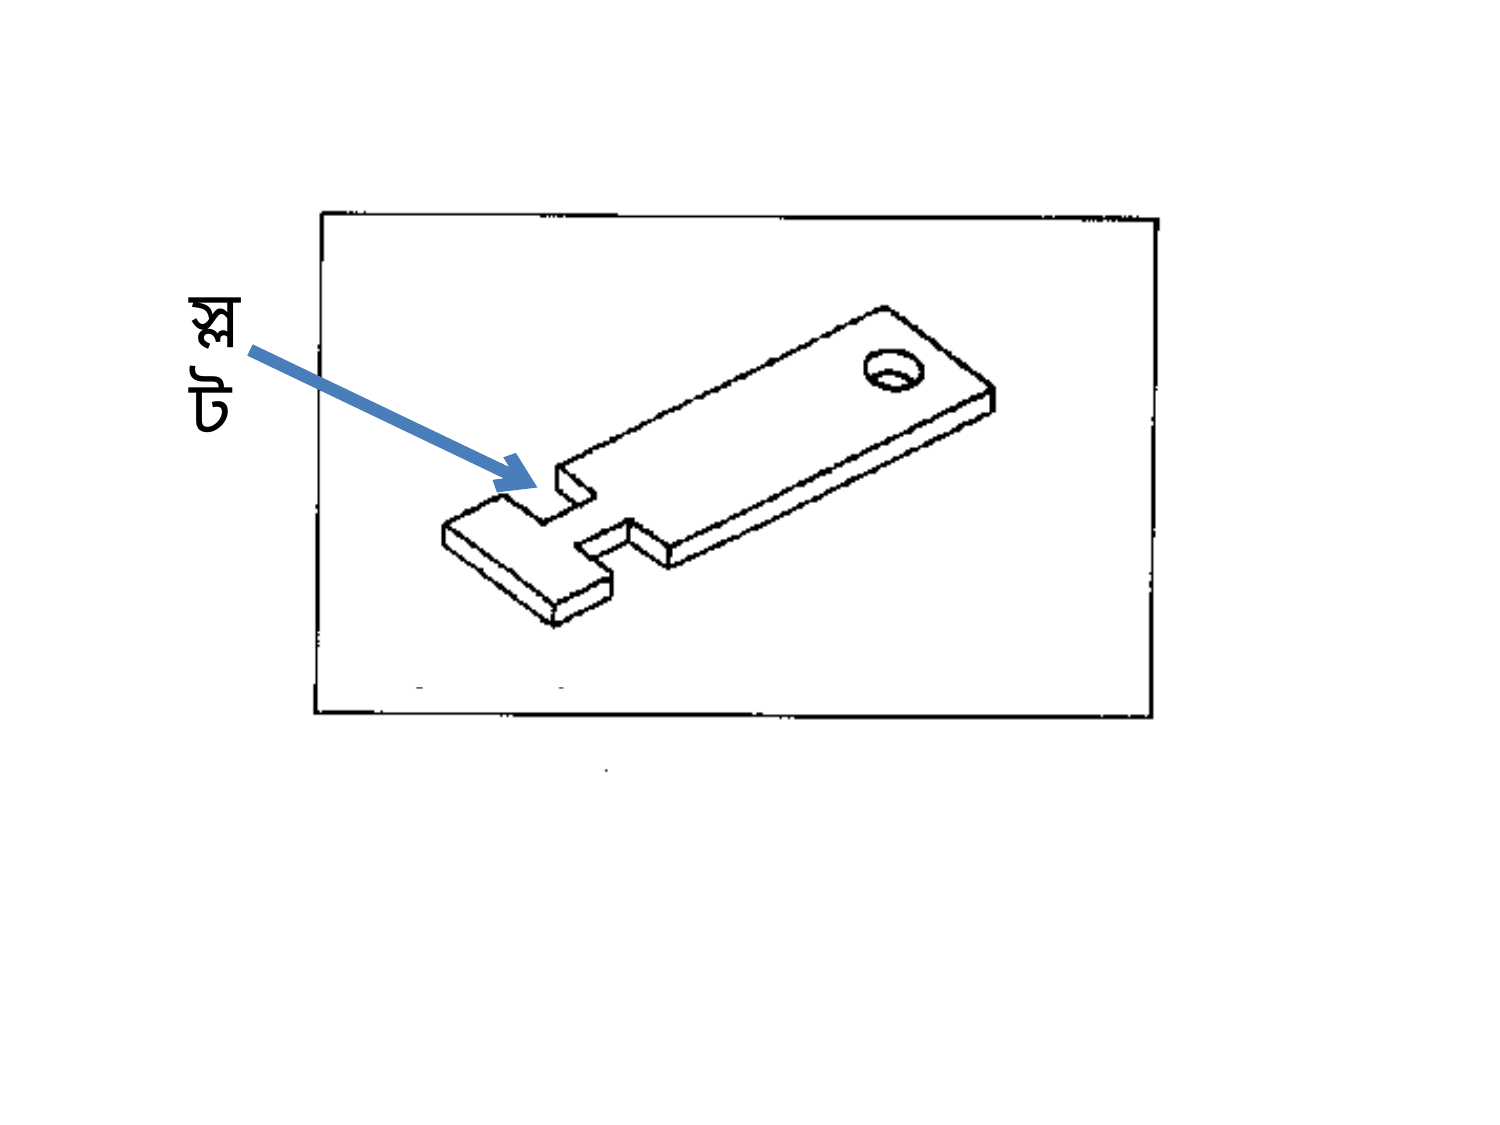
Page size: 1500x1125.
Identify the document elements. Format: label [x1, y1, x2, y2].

picture [274, 170, 1220, 781]
text_box [174, 262, 538, 488]
